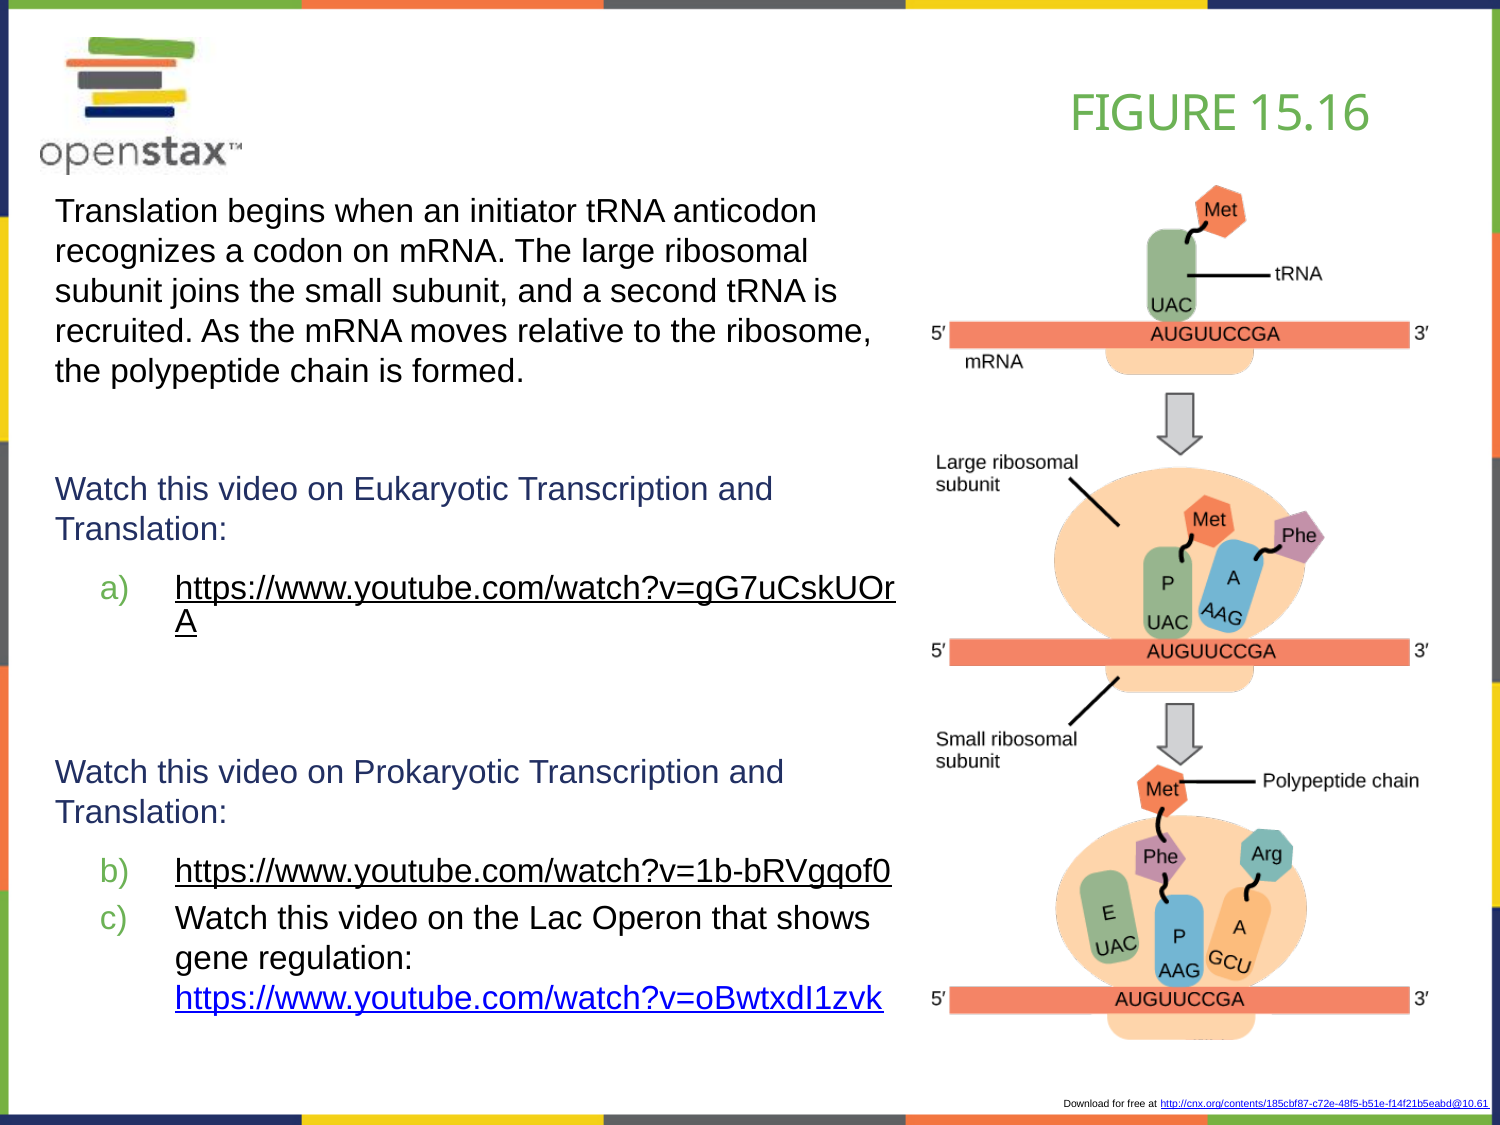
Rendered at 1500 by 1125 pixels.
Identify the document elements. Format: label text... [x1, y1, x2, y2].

picture [0, 0, 1500, 1125]
list Translation begins when an initiator tRNA anticodon recognizes a codon on mRNA. The large ribosomal subunit joins the small subunit, and a second tRNA is recruited. As the mRNA moves relative to the ribosome, the polypeptide chain is formed. Watch this video on Eukaryotic Transcription and Translation: https://www.youtube.com/watch?v=gG7uCskUOrA Watch this video on Prokaryotic Transcription and Translation: https://www.youtube.com/watch?v=1b-bRVgqof0 Watch this video on the Lac Operon that shows gene regulation: https://www.youtube.com/watch?v=oBwtxdI1zvk [40, 181, 921, 1045]
text_box Download for free at http://cnx.org/contents/185cbf87-c72e-48f5-b51e-f14f21b5eabd@10.61 [1038, 1062, 1500, 1122]
title Figure 15.16 [249, 39, 1398, 148]
